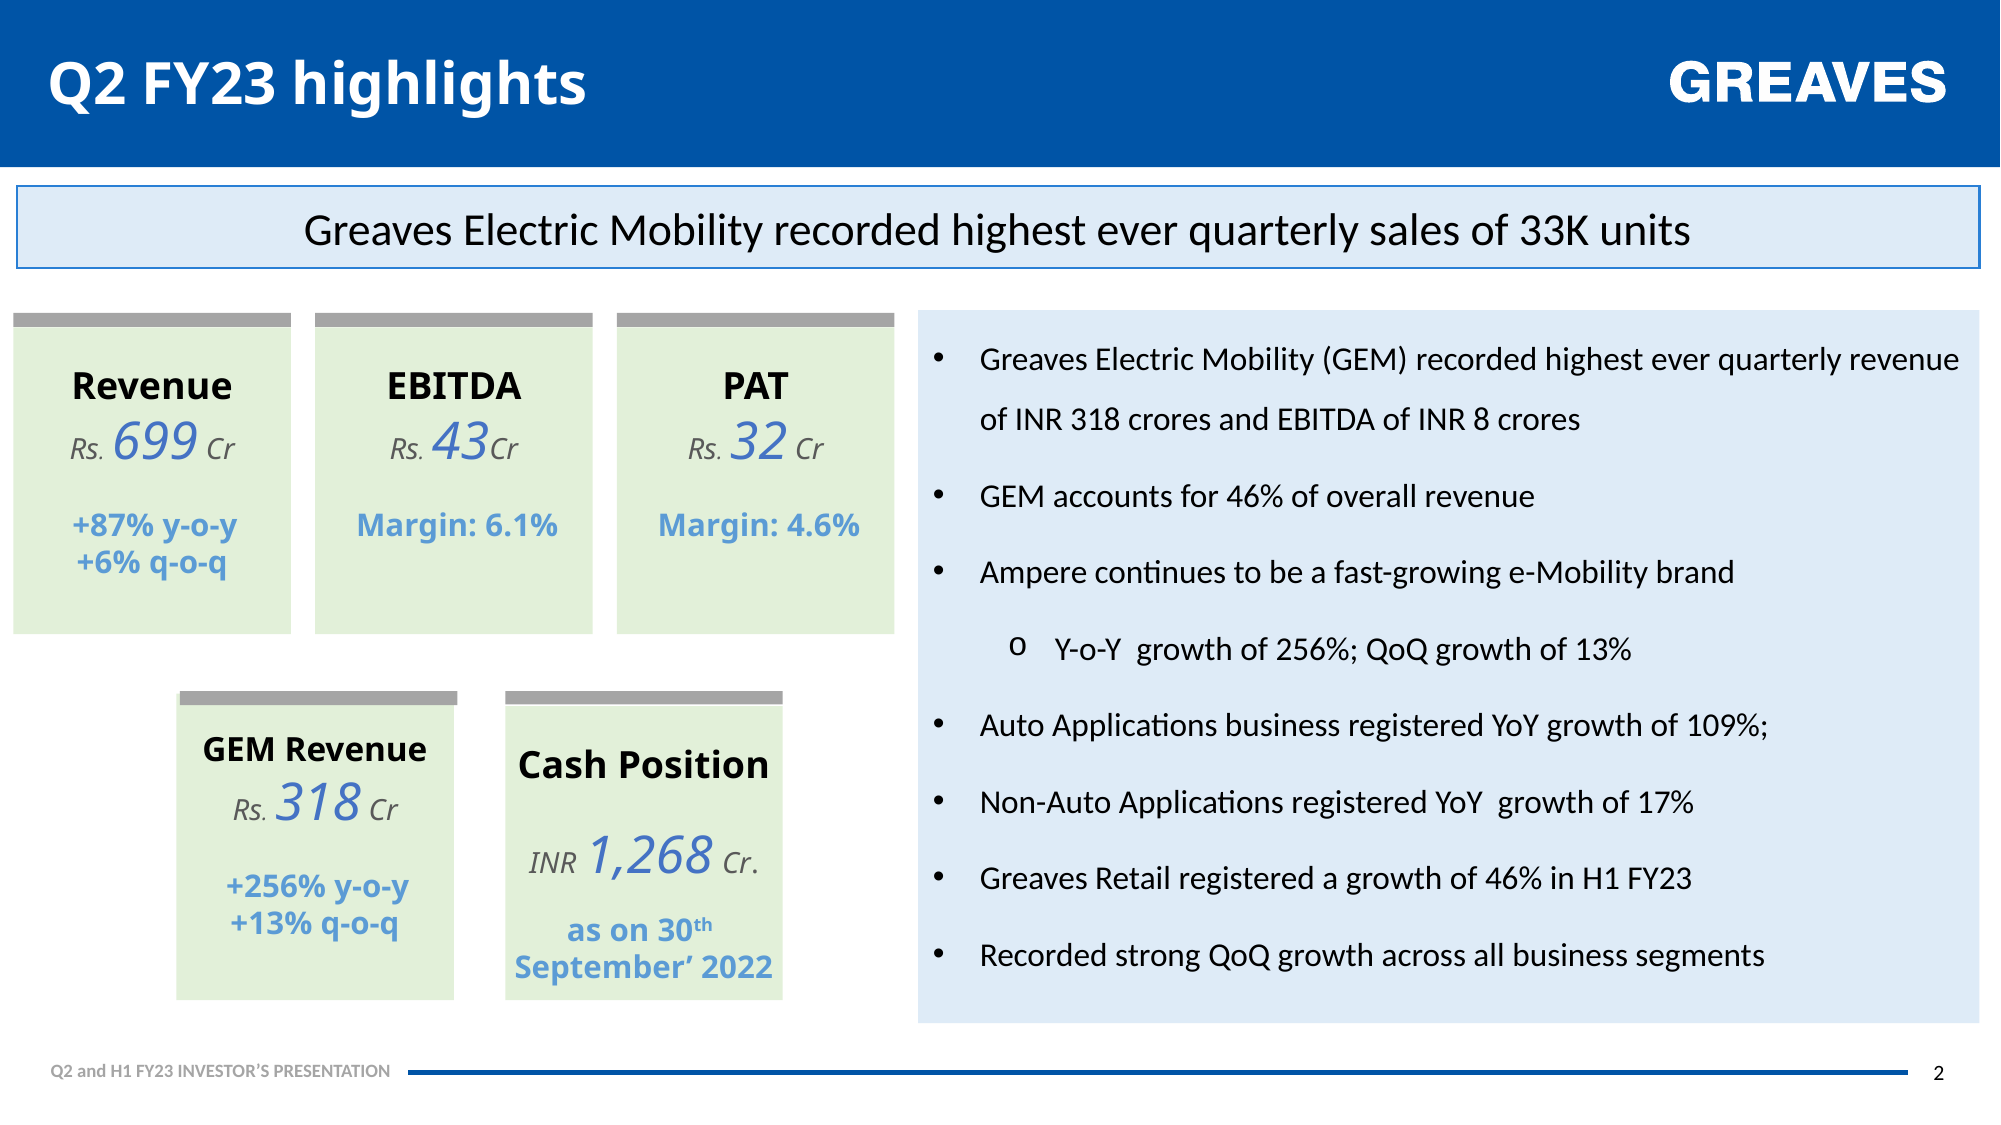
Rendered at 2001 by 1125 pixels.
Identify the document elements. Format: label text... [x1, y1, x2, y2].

text_box Greaves Electric Mobility recorded highest ever quarterly sales of 33K units [16, 185, 1981, 269]
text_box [315, 312, 593, 634]
text_box Greaves Electric Mobility (GEM) recorded highest ever quarterly revenue of INR 318 crores and EBITDA of INR 8 crores GEM accounts for 46% of overall revenue Ampere continues to be a fast-growing e-Mobility brand Y-o-Y growth of 256%; QoQ growth of 13% Auto Applications business registered YoY growth of 109%; Non-Auto Applications registered YoY growth of 17% Greaves Retail registered a growth of 46% in H1 FY23 Recorded strong QoQ growth across all business segments [917, 309, 1980, 1024]
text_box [176, 691, 458, 1001]
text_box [616, 312, 895, 634]
text_box Q2 FY23 highlights [32, 21, 1664, 151]
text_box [505, 691, 783, 1001]
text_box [13, 312, 291, 634]
